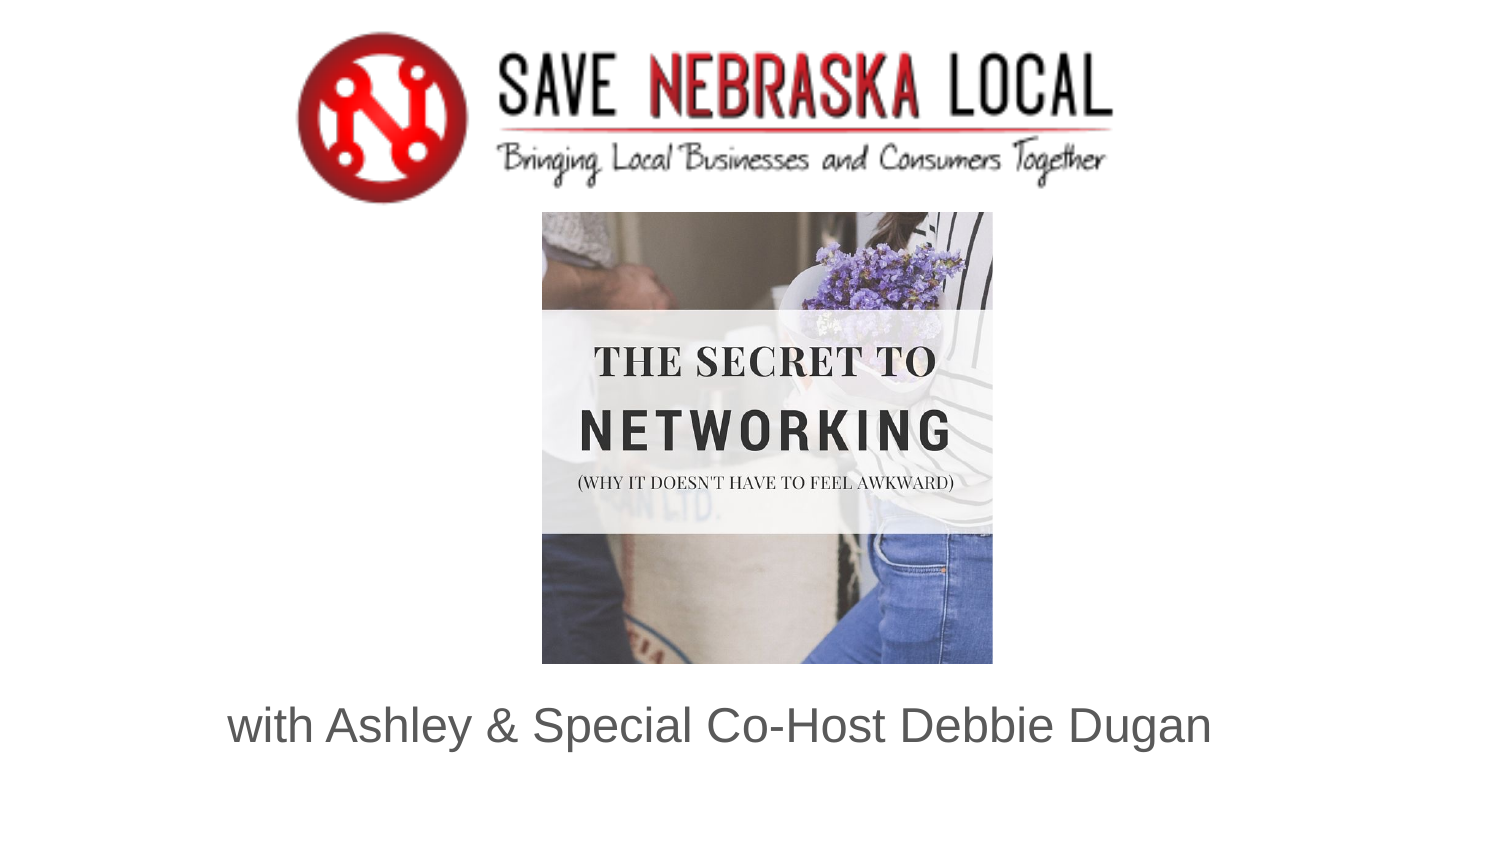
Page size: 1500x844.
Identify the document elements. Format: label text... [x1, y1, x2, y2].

picture [292, 28, 1130, 664]
subtitle with Ashley & Special Co-Host Debbie Dugan [36, 678, 1434, 809]
